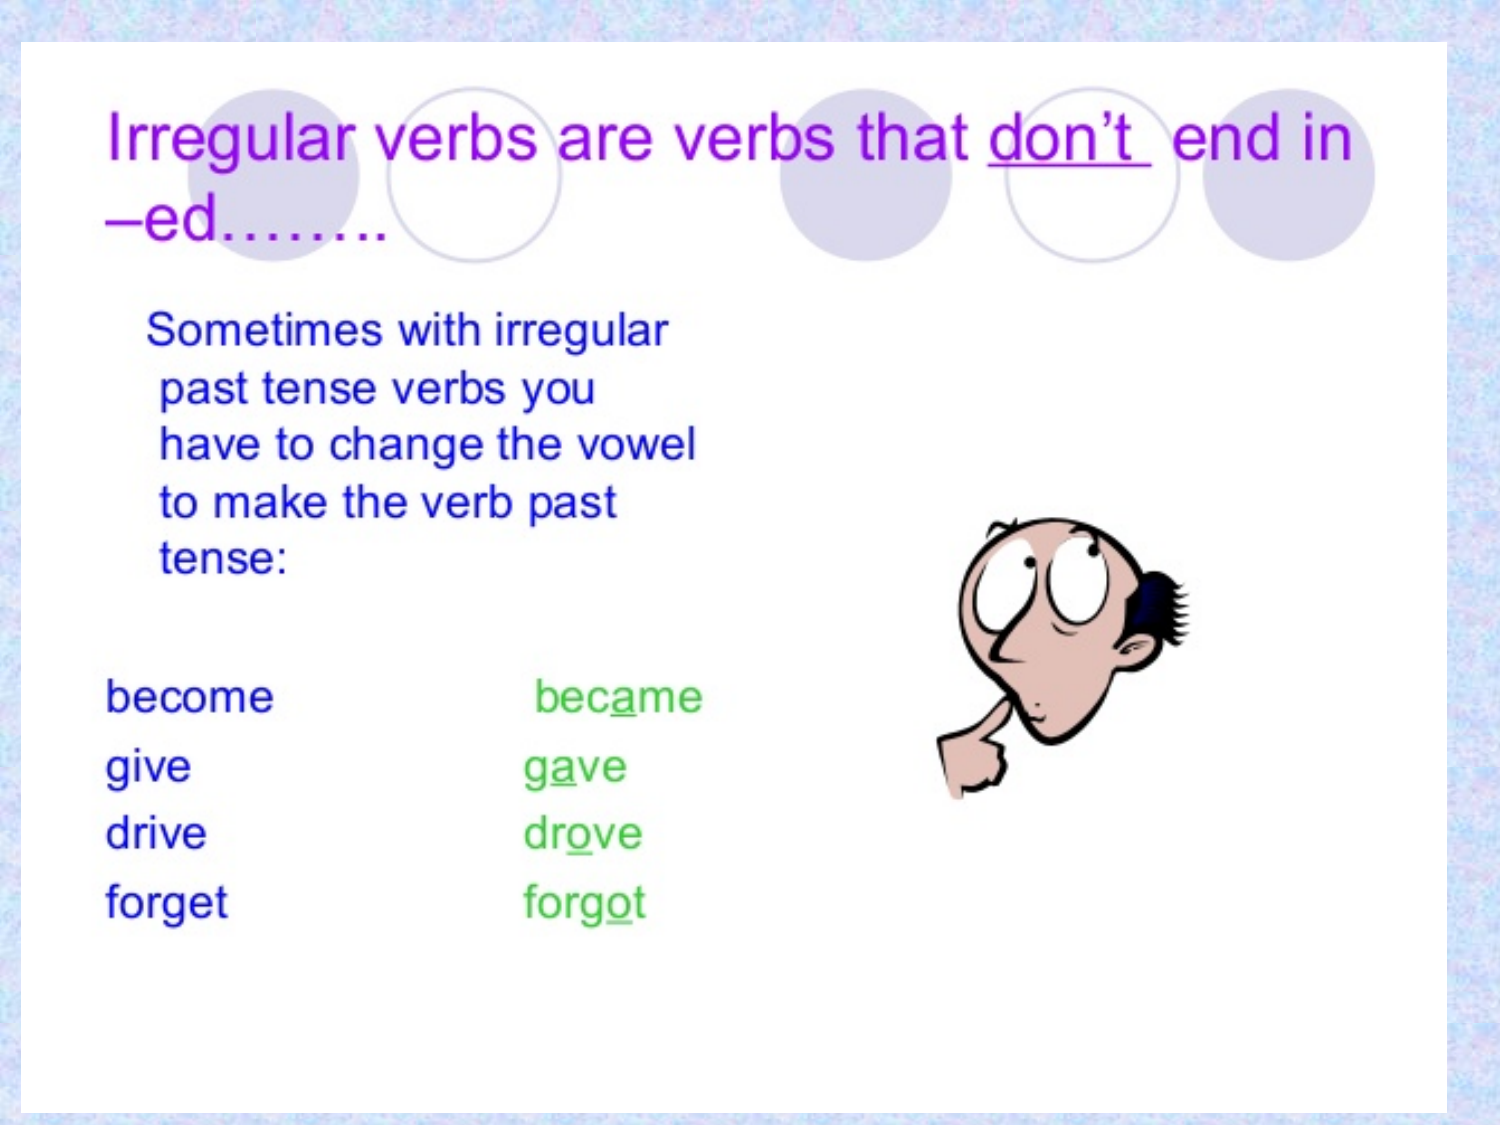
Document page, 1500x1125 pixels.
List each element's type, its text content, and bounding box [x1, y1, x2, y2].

text_box Rule: Verbs ending in –e take only -d. [0, 0, 1500, 1125]
picture [21, 42, 1447, 1113]
